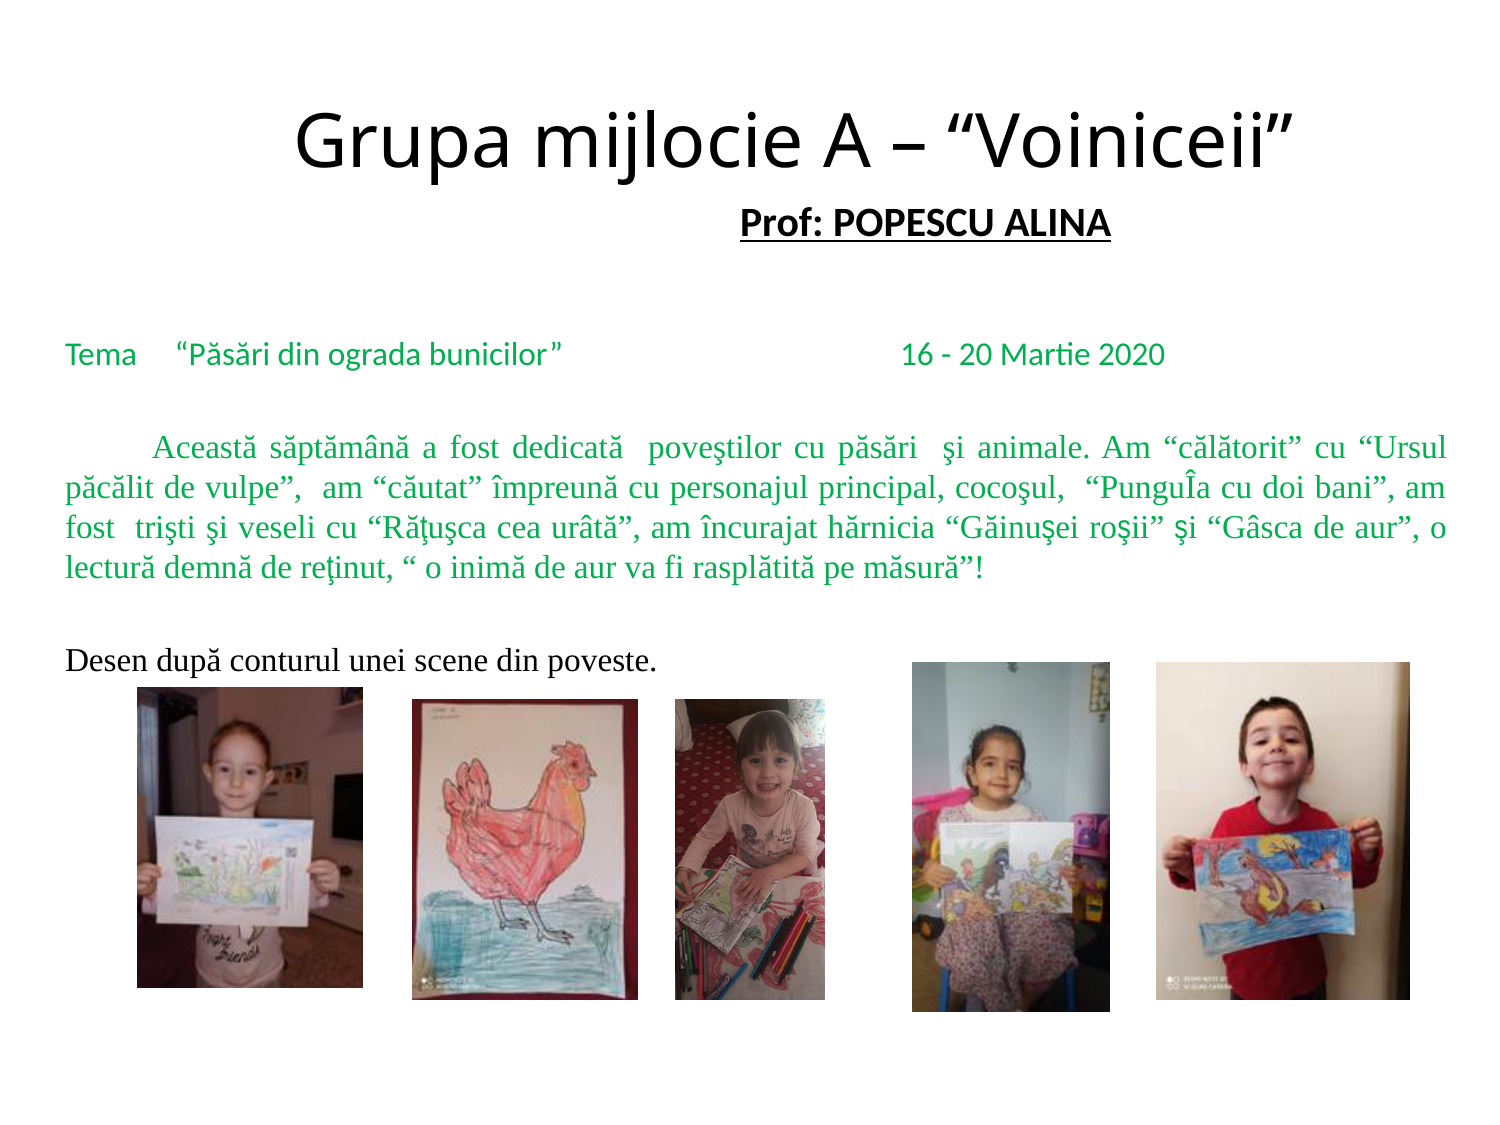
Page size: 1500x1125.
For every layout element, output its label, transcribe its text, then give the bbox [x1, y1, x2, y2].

picture [912, 662, 1110, 1012]
subtitle Tema “Păsări din ograda bunicilor” 16 - 20 Martie 2020 Această săptămână a fost dedicată poveştilor cu păsări şi animale. Am “călătorit” cu “Ursul păcălit de vulpe”, am “căutat” împreună cu personajul principal, cocoşul, “PunguÎa cu doi bani”, am fost trişti şi veseli cu “Răţuşca cea urâtă”, am încurajat hărnicia “Găinuşei roşii” şi “Gâsca de aur”, o lectură demnă de reţinut, “ o inimă de aur va fi rasplătită pe măsură”! Desen după conturul unei scene din poveste. [50, 324, 1463, 1063]
picture [674, 699, 826, 1001]
picture [137, 687, 363, 988]
picture [1155, 662, 1410, 1001]
picture [412, 699, 638, 1001]
title Grupa mijlocie A – “Voiniceii” [249, 62, 1338, 213]
text_box Prof: POPESCU ALINA [724, 187, 1238, 253]
